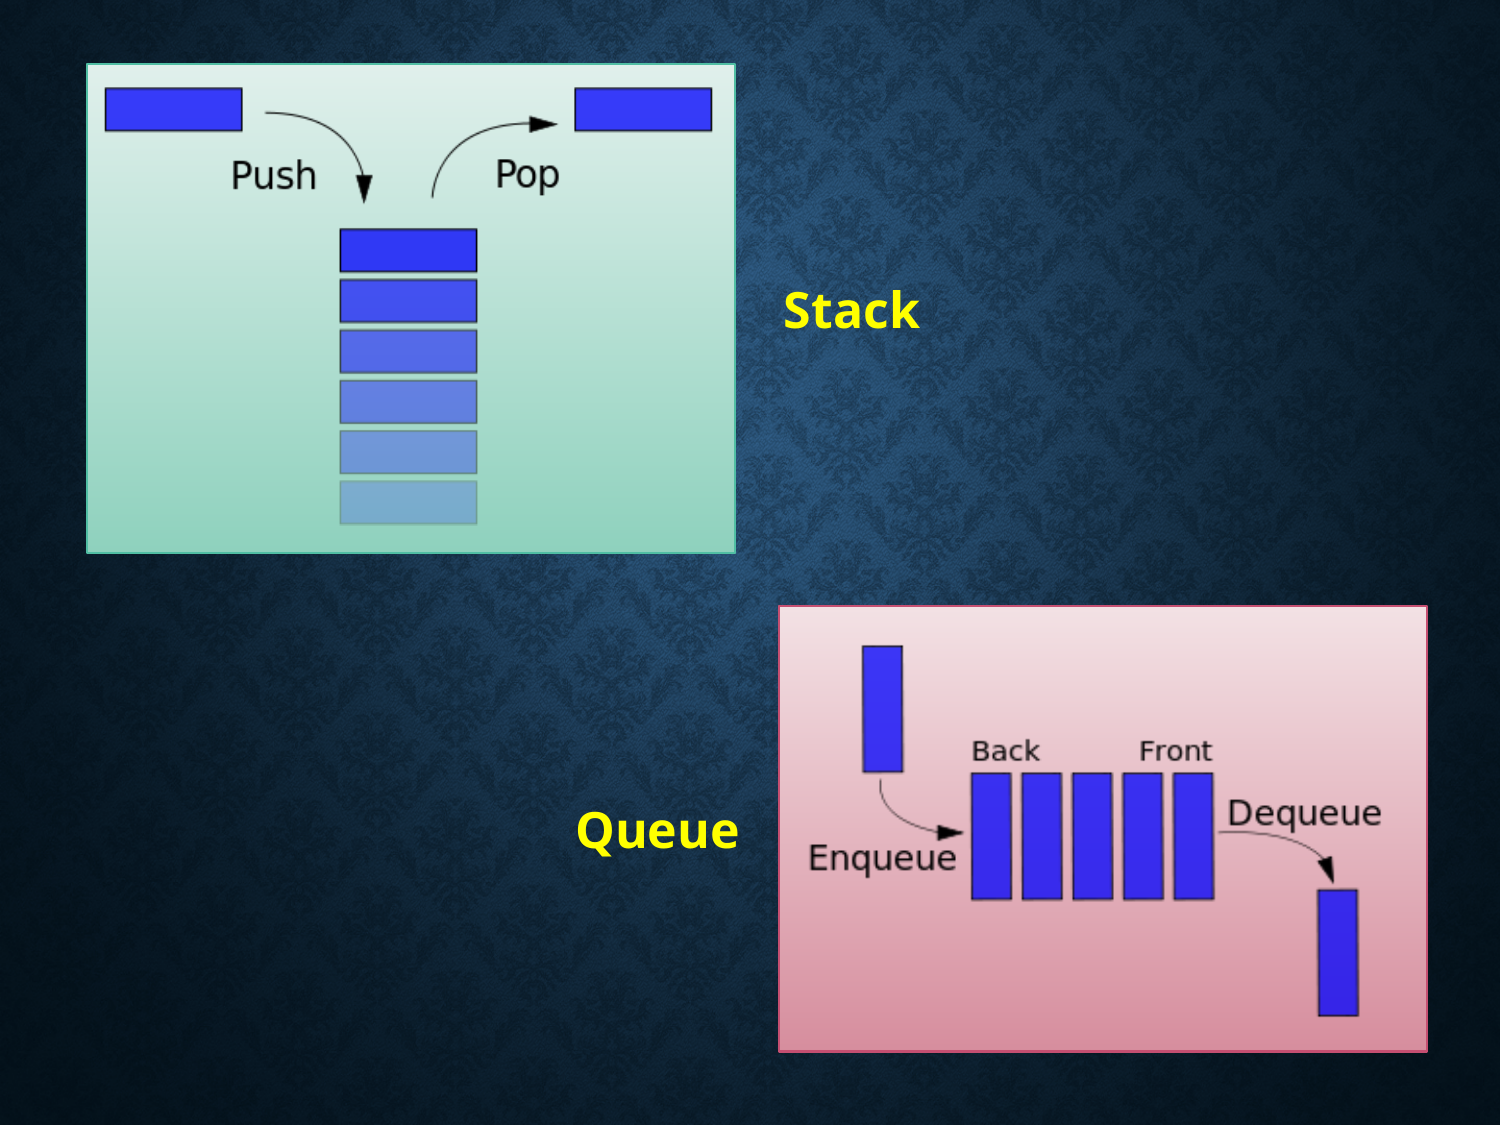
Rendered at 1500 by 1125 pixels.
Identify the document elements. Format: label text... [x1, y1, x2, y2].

text_box Stack [769, 270, 936, 346]
text_box [86, 63, 736, 554]
picture [799, 640, 1386, 1024]
picture [102, 86, 715, 527]
text_box Queue [560, 790, 755, 866]
text_box [778, 605, 1428, 1053]
